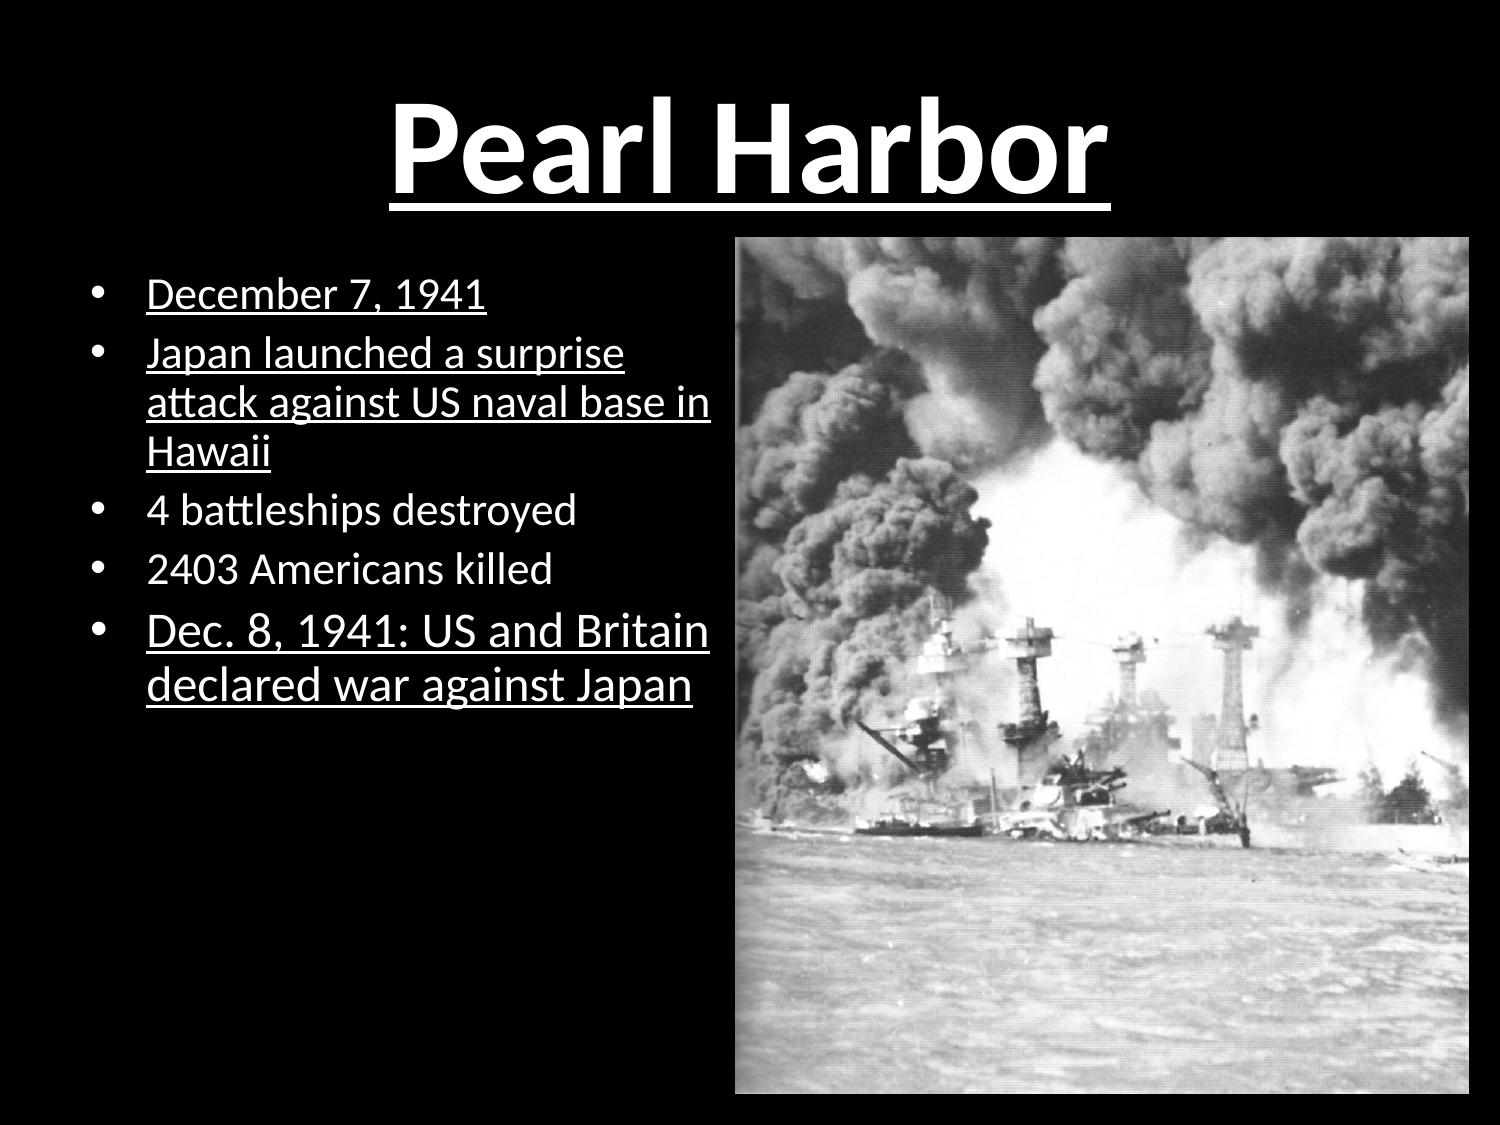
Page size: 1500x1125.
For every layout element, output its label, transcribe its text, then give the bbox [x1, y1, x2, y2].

title Pearl Harbor [74, 45, 1426, 233]
picture [735, 237, 1469, 1094]
list December 7, 1941 Japan launched a surprise attack against US naval base in Hawaii 4 battleships destroyed 2403 Americans killed Dec. 8, 1941: US and Britain declared war against Japan [74, 262, 730, 1006]
